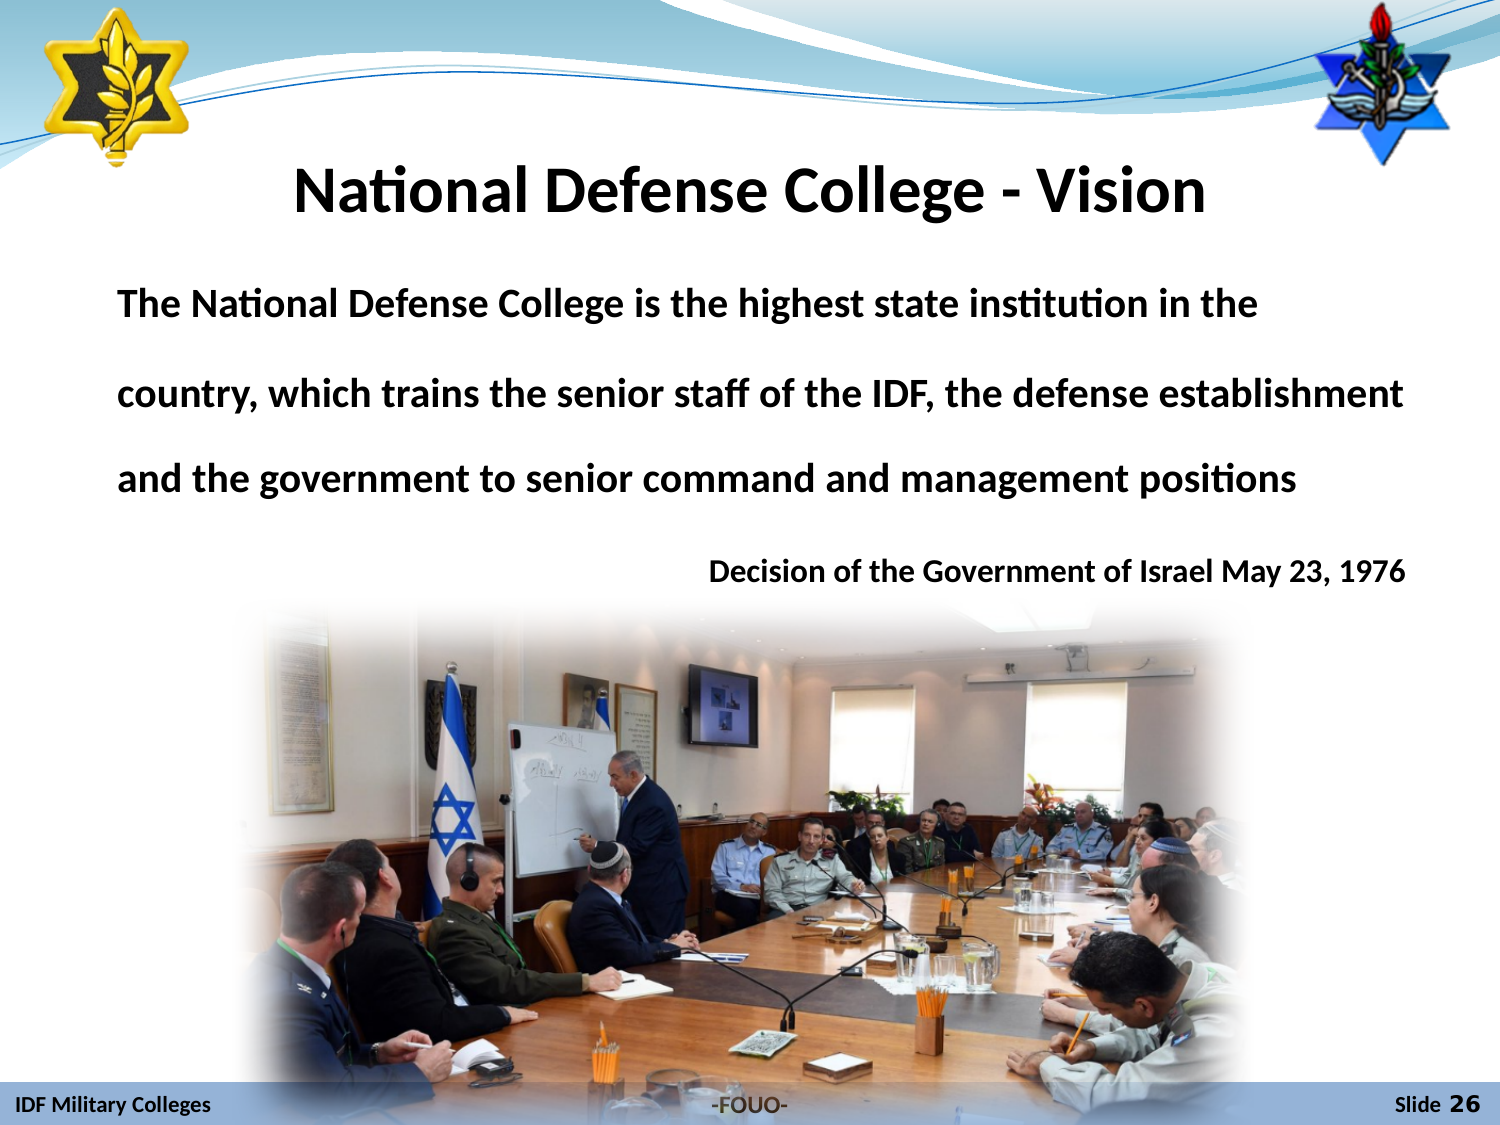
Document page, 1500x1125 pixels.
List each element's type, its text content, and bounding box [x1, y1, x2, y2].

picture [42, 0, 193, 172]
picture [230, 596, 1256, 1125]
picture [1310, 0, 1459, 173]
text_box National Defense College - Vision [188, 146, 1314, 237]
list The National Defense College is the highest state institution in the country, which trains the senior staff of the IDF, the defense establishment and the government to senior command and management positions Decision of the Government of Israel May 23, 1976 [64, 364, 1422, 597]
